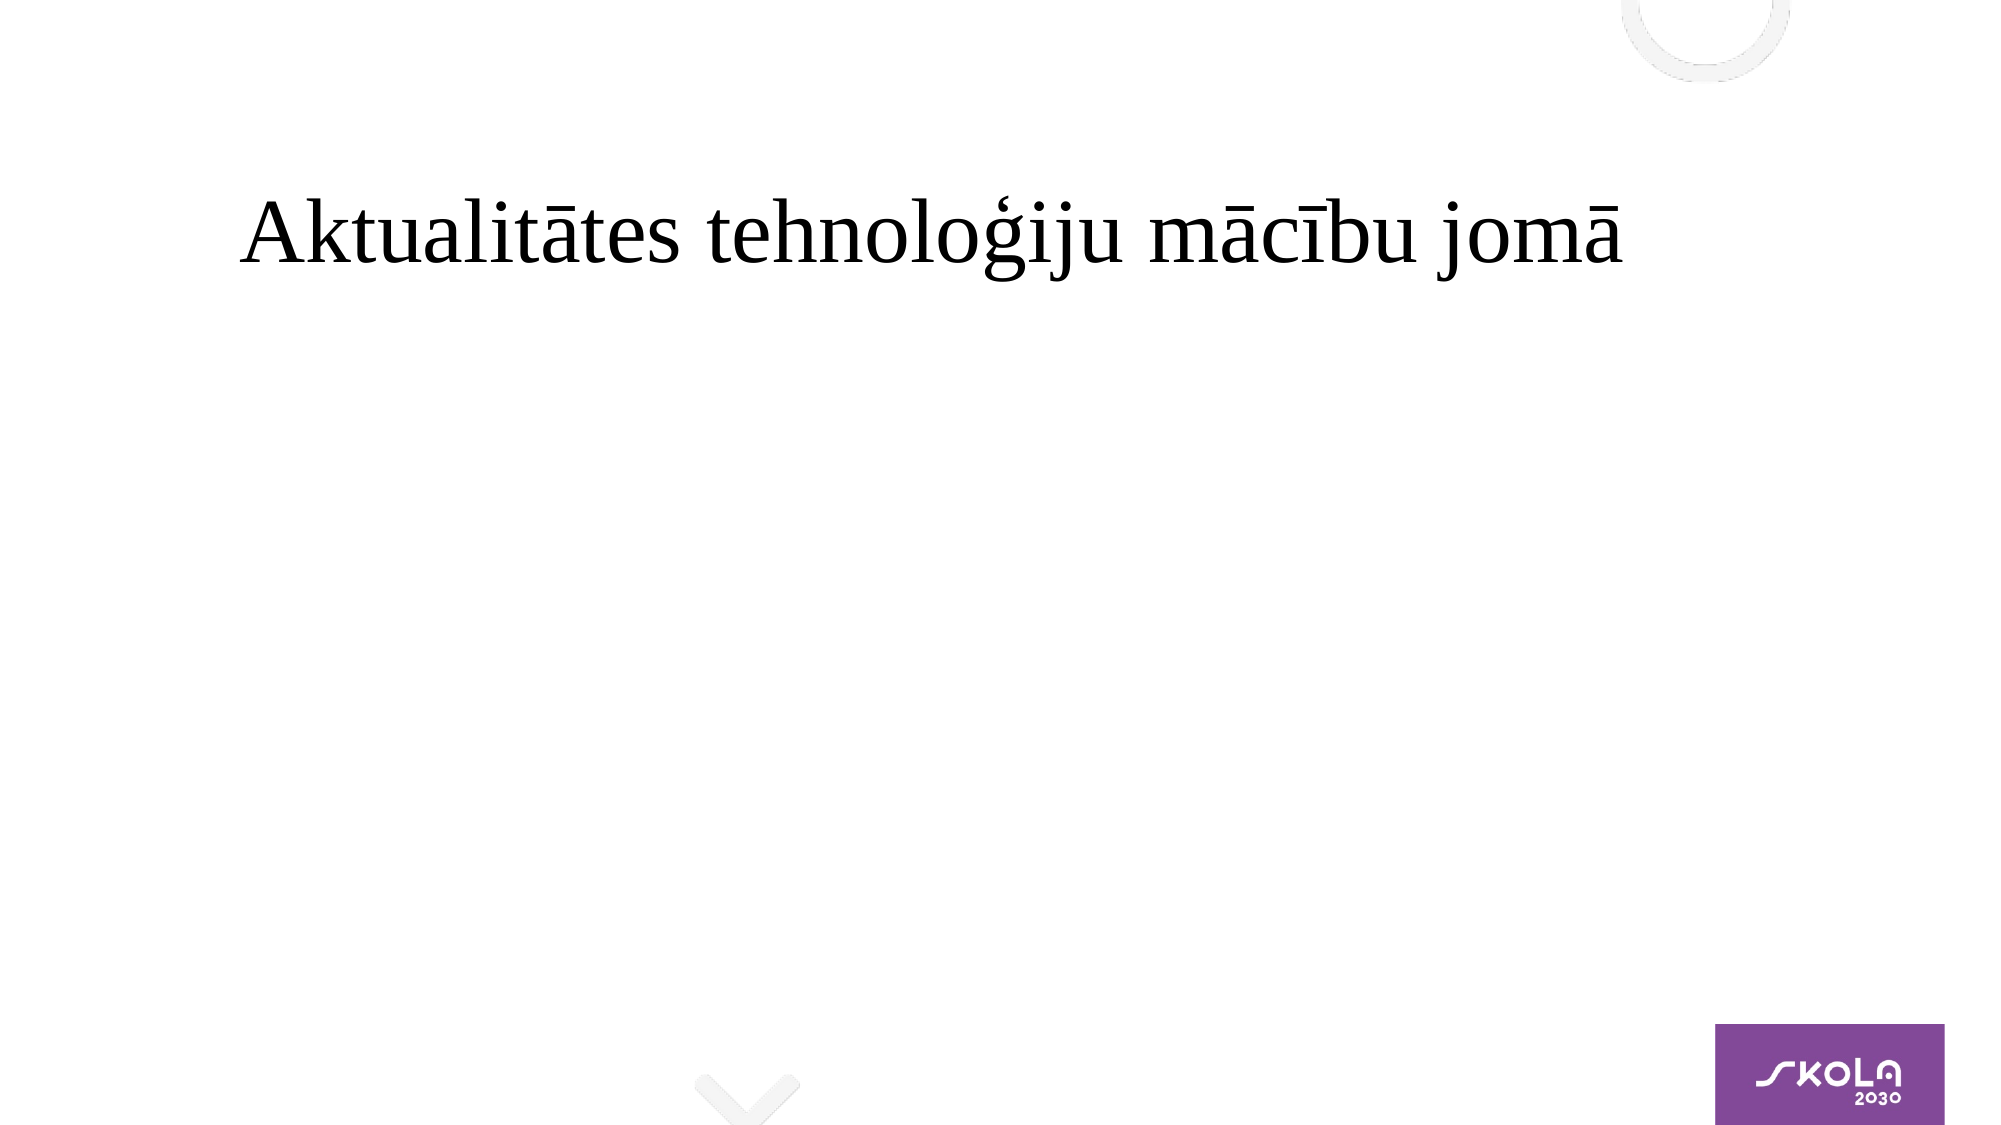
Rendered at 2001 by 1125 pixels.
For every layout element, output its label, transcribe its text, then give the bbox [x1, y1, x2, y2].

picture [1621, 0, 1792, 84]
picture [1715, 1024, 1945, 1125]
picture [694, 1074, 802, 1125]
title Aktualitātes tehnoloģiju mācību jomā [137, 175, 1750, 313]
